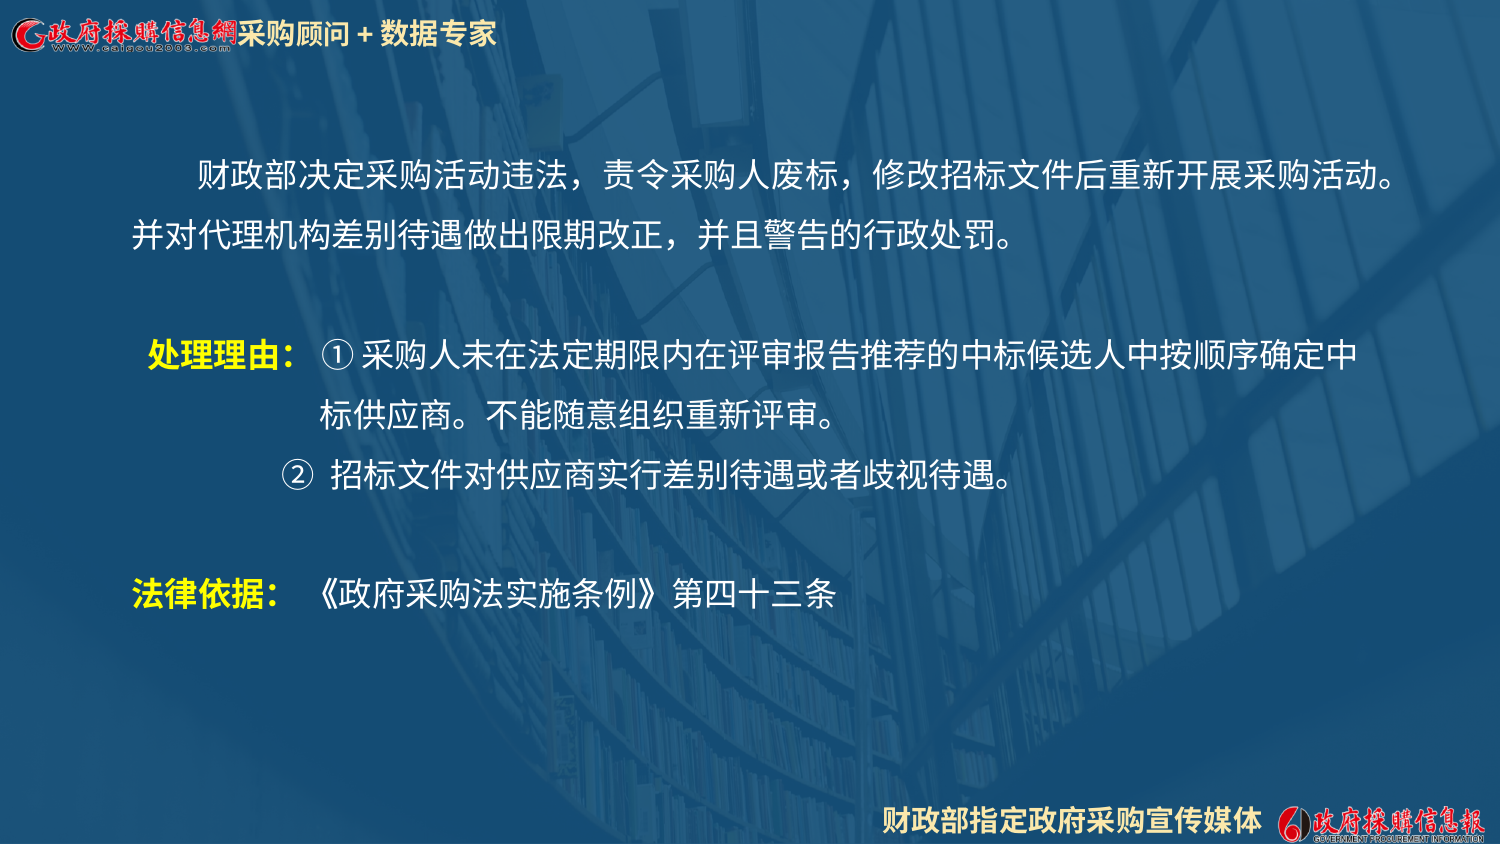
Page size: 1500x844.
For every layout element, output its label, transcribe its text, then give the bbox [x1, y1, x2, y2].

text_box 财政部决定采购活动违法，责令采购人废标，修改招标文件后重新开展采购活动。并对代理机构差别待遇做出限期改正，并且警告的行政处罚。 处理理由： ① 采购人未在法定期限内在评审报告推荐的中标候选人中按顺序确定中 标供应商。不能随意组织重新评审。 ② 招标文件对供应商实行差别待遇或者歧视待遇。 法律依据： 《政府采购法实施条例》第四十三条 [117, 126, 1395, 741]
picture [0, 0, 1500, 844]
